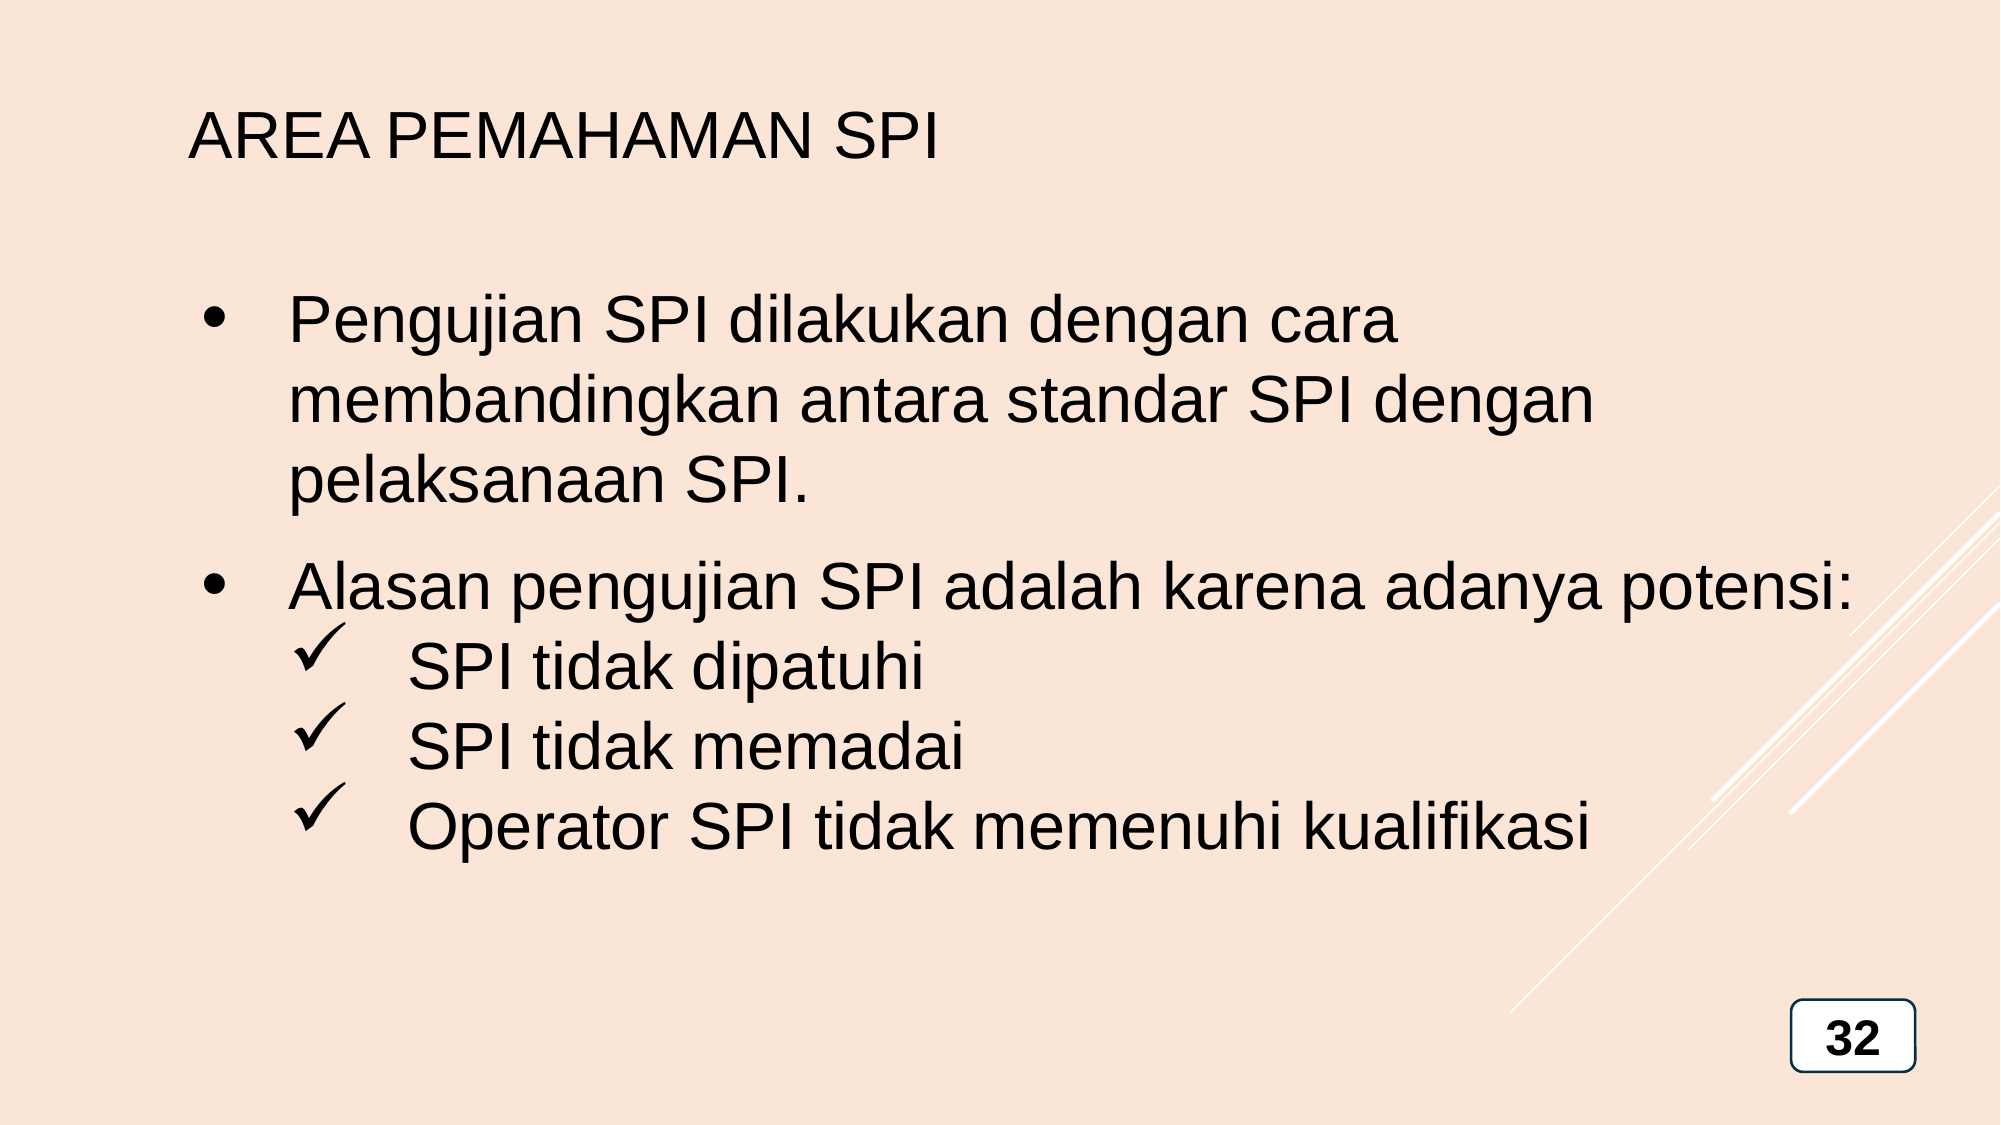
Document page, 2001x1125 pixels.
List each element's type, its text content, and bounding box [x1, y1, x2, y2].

text_box AREA PEMAHAMAN SPI [174, 84, 1800, 180]
text_box Pengujian SPI dilakukan dengan cara membandingkan antara standar SPI dengan pelaksanaan SPI. Alasan pengujian SPI adalah karena adanya potensi: SPI tidak dipatuhi SPI tidak memadai Operator SPI tidak memenuhi kualifikasi [186, 268, 1870, 927]
